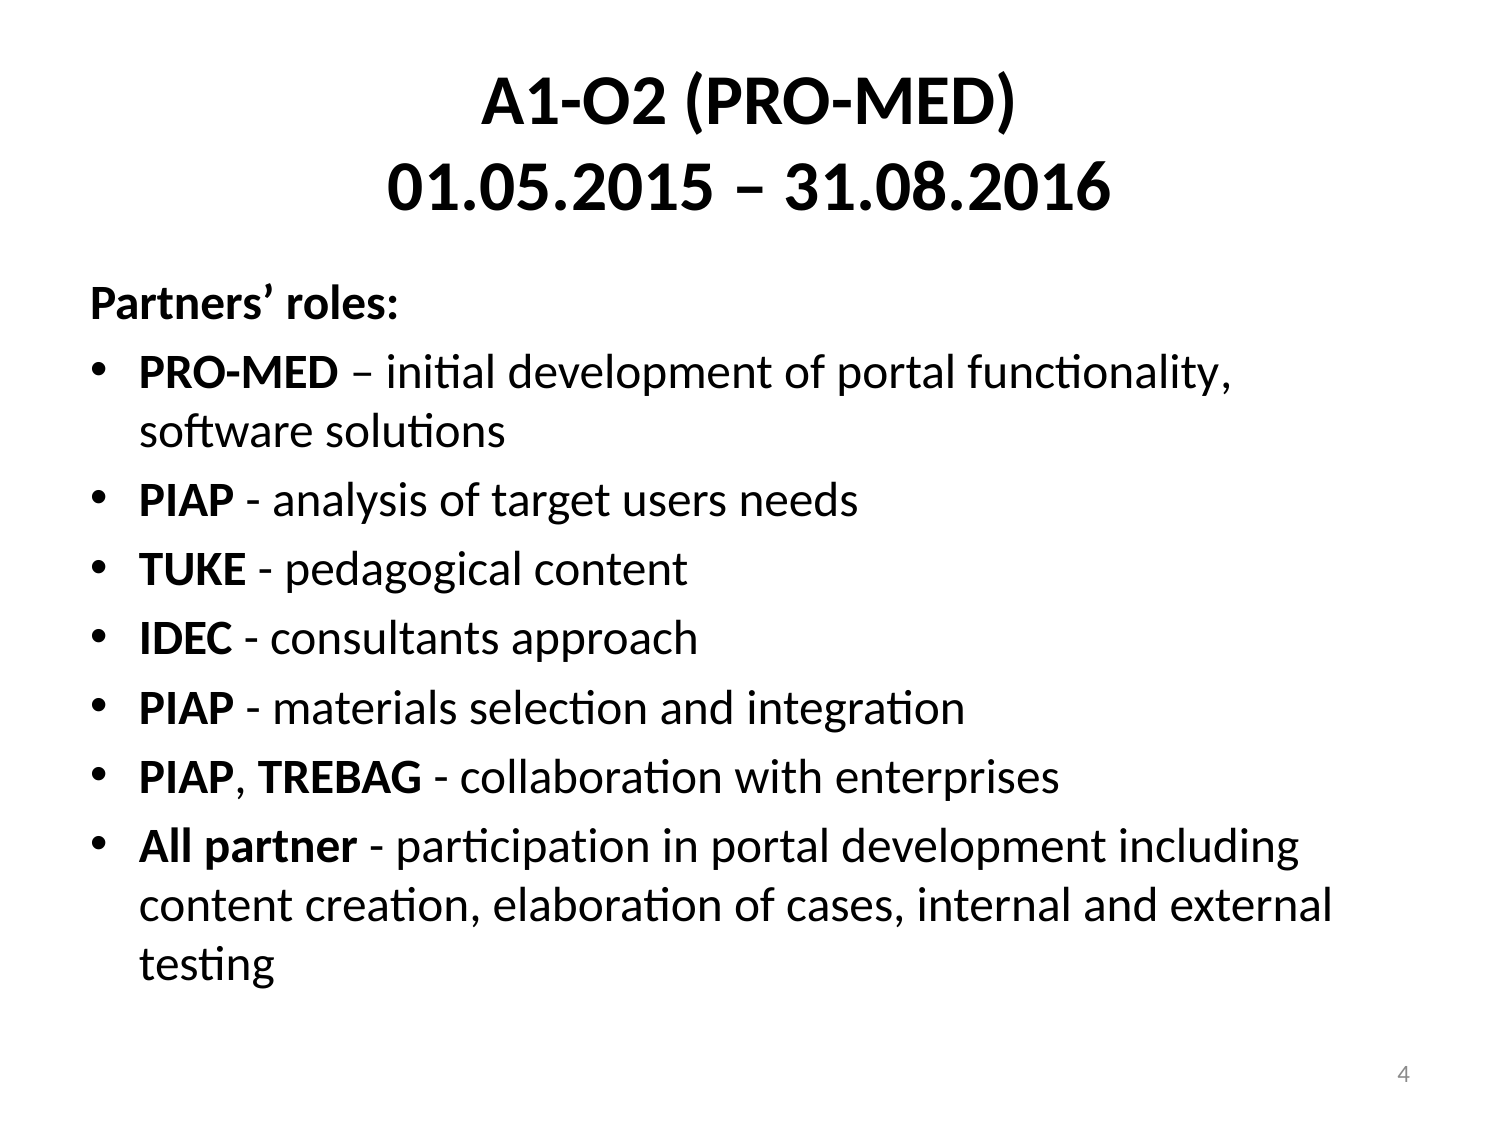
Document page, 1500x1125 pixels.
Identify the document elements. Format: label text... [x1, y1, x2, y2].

title A1-O2 (PRO-MED) 01.05.2015 – 31.08.2016 [75, 45, 1425, 233]
list Partners’ roles: PRO-MED – initial development of portal functionality, software solutions PIAP - analysis of target users needs TUKE - pedagogical content IDEC - consultants approach PIAP - materials selection and integration PIAP, TREBAG - collaboration with enterprises All partner - participation in portal development including content creation, elaboration of cases, internal and external testing [75, 262, 1425, 1005]
slide_number 4 [1074, 1042, 1425, 1103]
